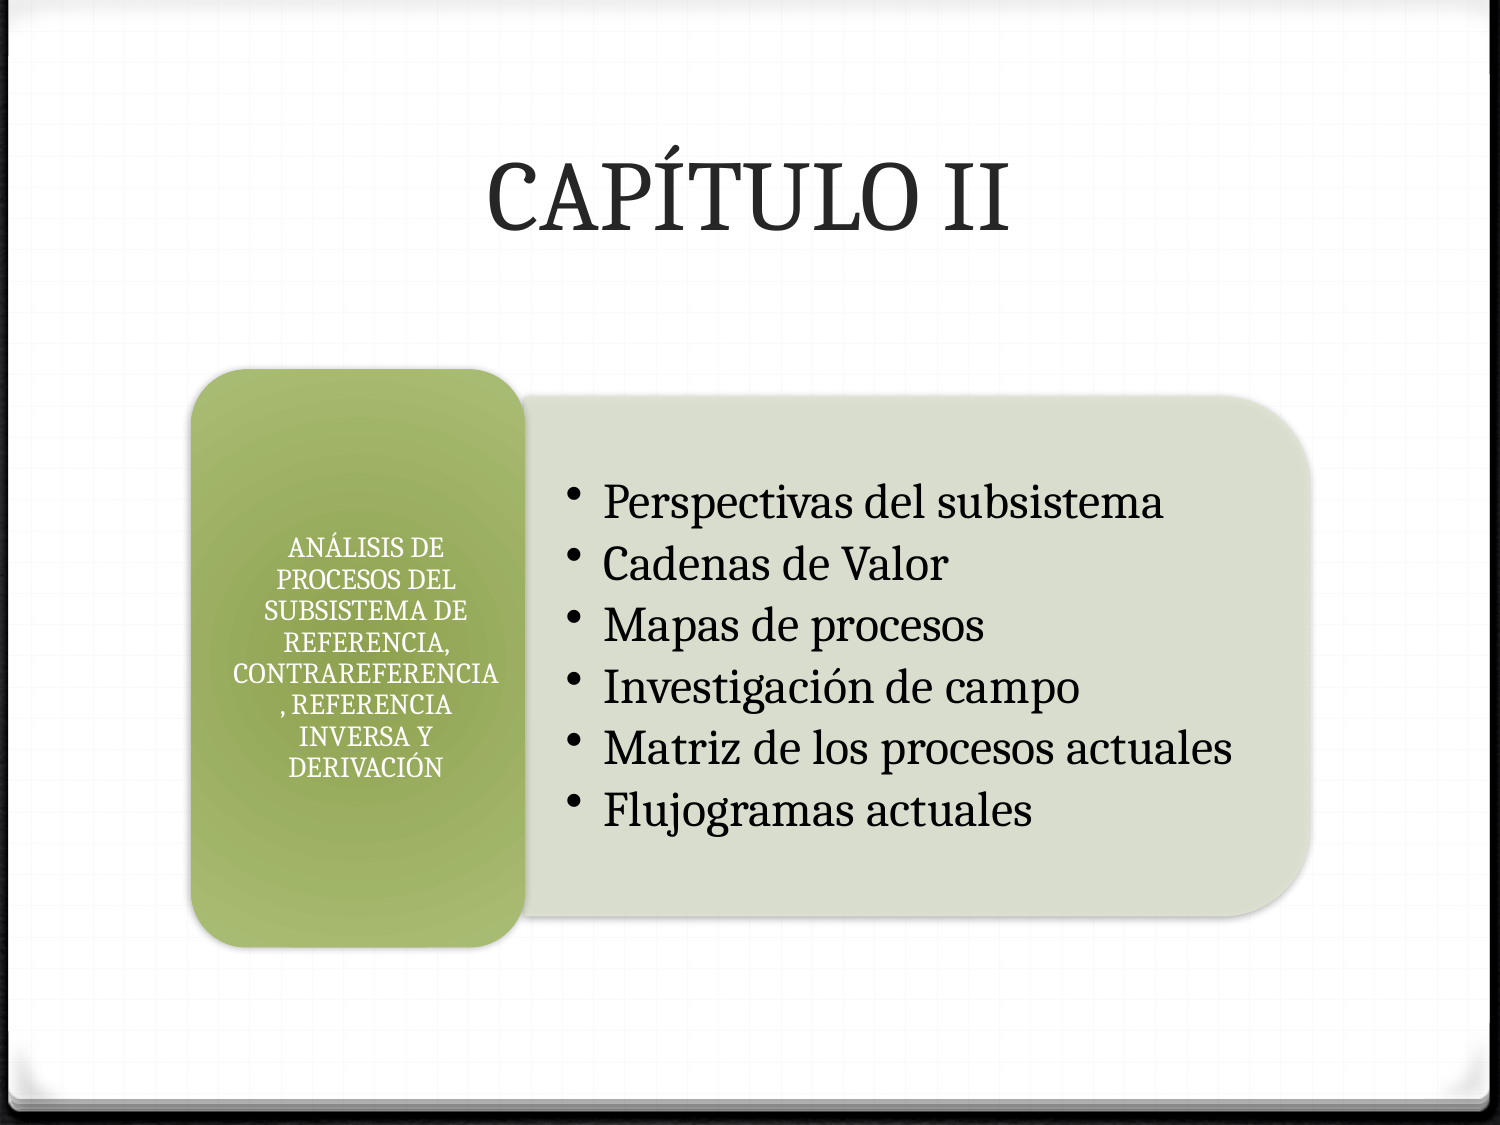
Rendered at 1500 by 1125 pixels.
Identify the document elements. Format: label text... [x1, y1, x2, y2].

title CAPÍTULO II [90, 71, 1410, 309]
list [137, 334, 1363, 983]
picture [0, 0, 1500, 1125]
